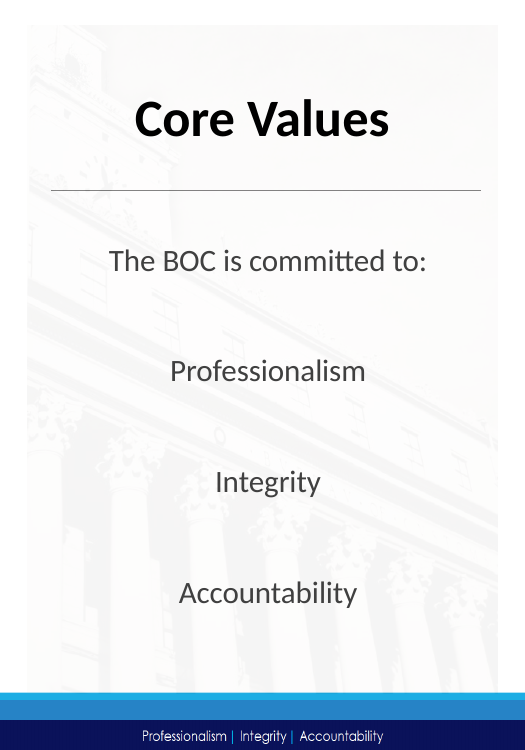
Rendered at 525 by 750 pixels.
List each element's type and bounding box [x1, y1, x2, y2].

picture [26, 25, 498, 694]
picture [0, 720, 525, 750]
